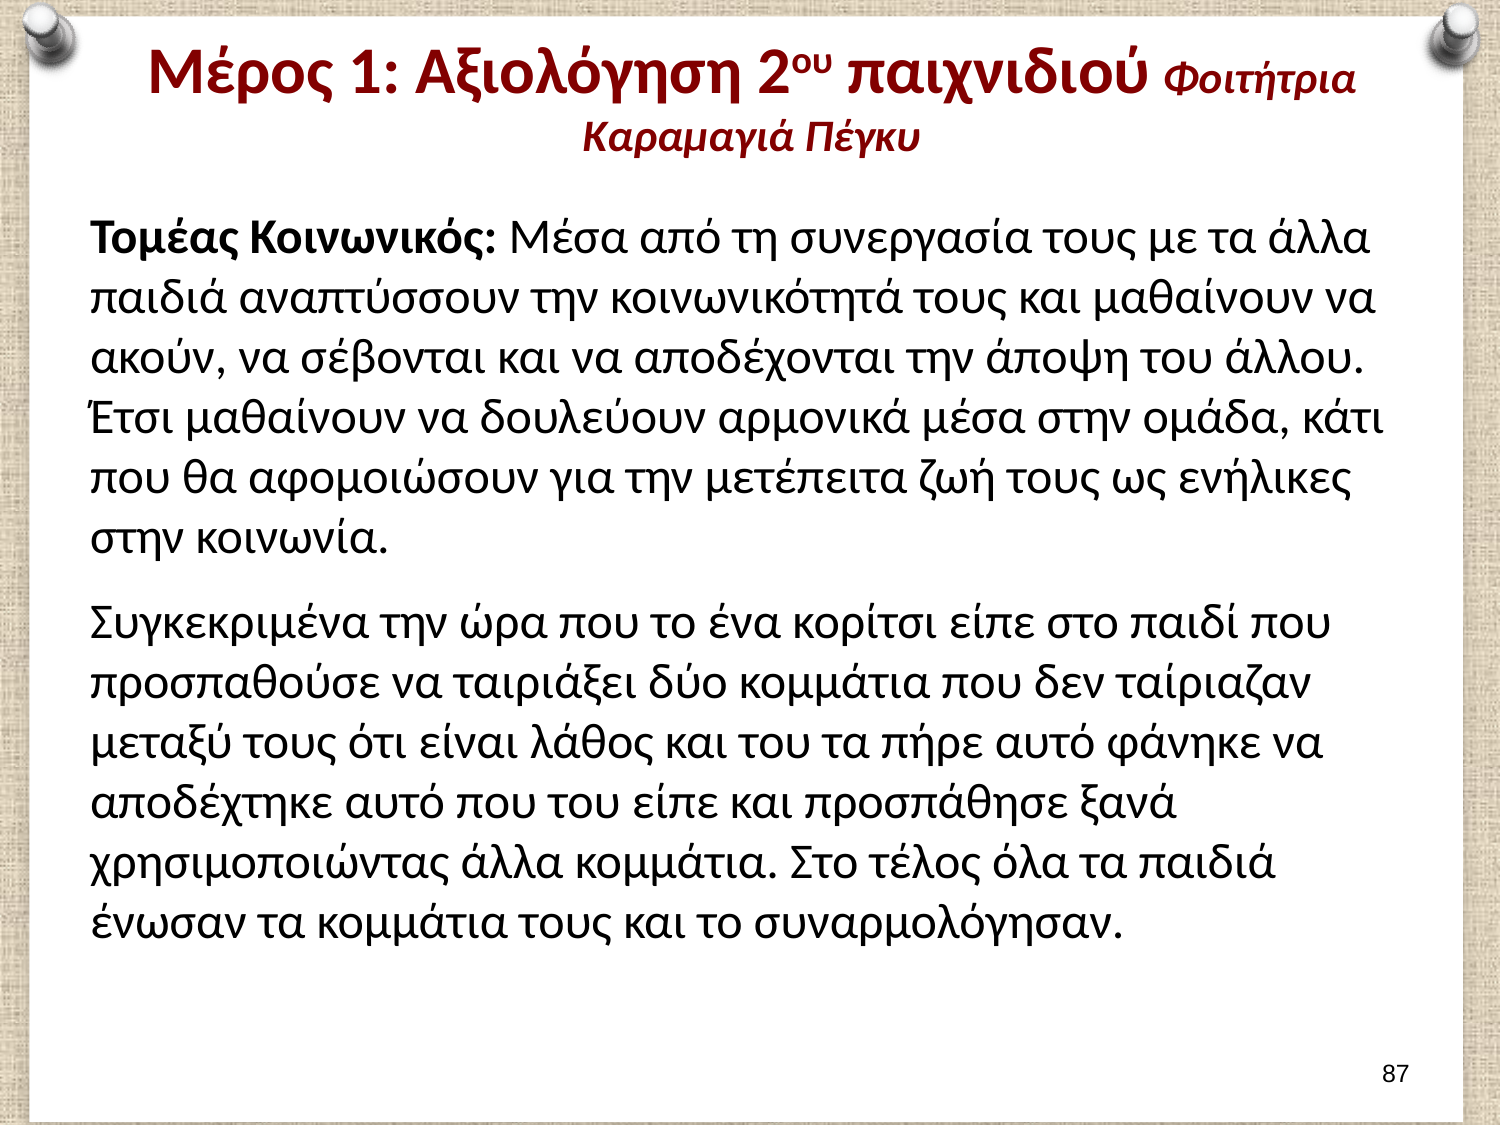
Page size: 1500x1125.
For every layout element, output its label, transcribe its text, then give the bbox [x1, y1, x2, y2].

list Τομέας Κοινωνικός: Μέσα από τη συνεργασία τους με τα άλλα παιδιά αναπτύσσουν την κοινωνικότητά τους και μαθαίνουν να ακούν, να σέβονται και να αποδέχονται την άποψη του άλλου. Έτσι μαθαίνουν να δουλεύουν αρμονικά μέσα στην ομάδα, κάτι που θα αφομοιώσουν για την μετέπειτα ζωή τους ως ενήλικες στην κοινωνία. Συγκεκριμένα την ώρα που το ένα κορίτσι είπε στο παιδί που προσπαθούσε να ταιριάξει δύο κομμάτια που δεν ταίριαζαν μεταξύ τους ότι είναι λάθος και του τα πήρε αυτό φάνηκε να αποδέχτηκε αυτό που του είπε και προσπάθησε ξανά χρησιμοποιώντας άλλα κομμάτια. Στο τέλος όλα τα παιδιά ένωσαν τα κομμάτια τους και το συναρμολόγησαν. [75, 196, 1425, 1024]
slide_number 86 [1074, 1042, 1425, 1103]
picture [0, 0, 1500, 1125]
title Μέρος 1: Αξιολόγηση 2ου παιχνιδιού Φοιτήτρια Καραμαγιά Πέγκυ [76, 19, 1427, 169]
